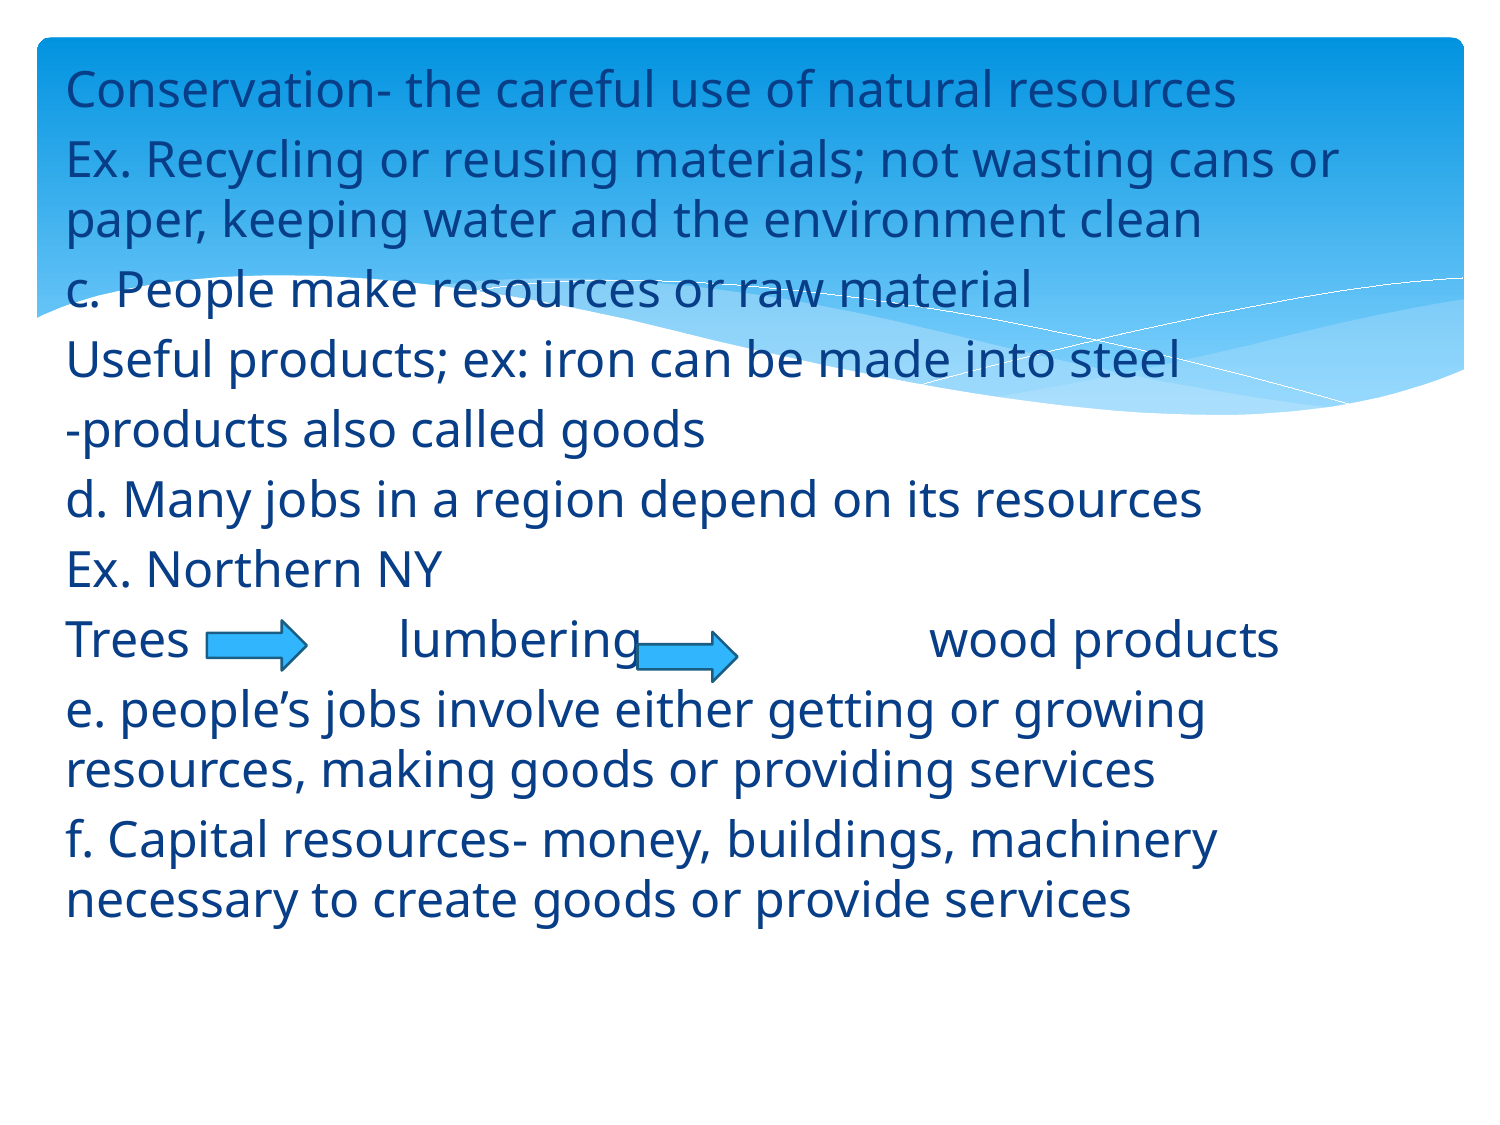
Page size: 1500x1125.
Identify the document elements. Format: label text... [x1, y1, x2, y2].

list Conservation- the careful use of natural resources Ex. Recycling or reusing materials; not wasting cans or paper, keeping water and the environment clean c. People make resources or raw material Useful products; ex: iron can be made into steel -products also called goods d. Many jobs in a region depend on its resources Ex. Northern NY Trees lumbering wood products e. people’s jobs involve either getting or growing resources, making goods or providing services f. Capital resources- money, buildings, machinery necessary to create goods or provide services [50, 50, 1425, 1050]
text_box [205, 619, 308, 672]
text_box [636, 630, 739, 684]
